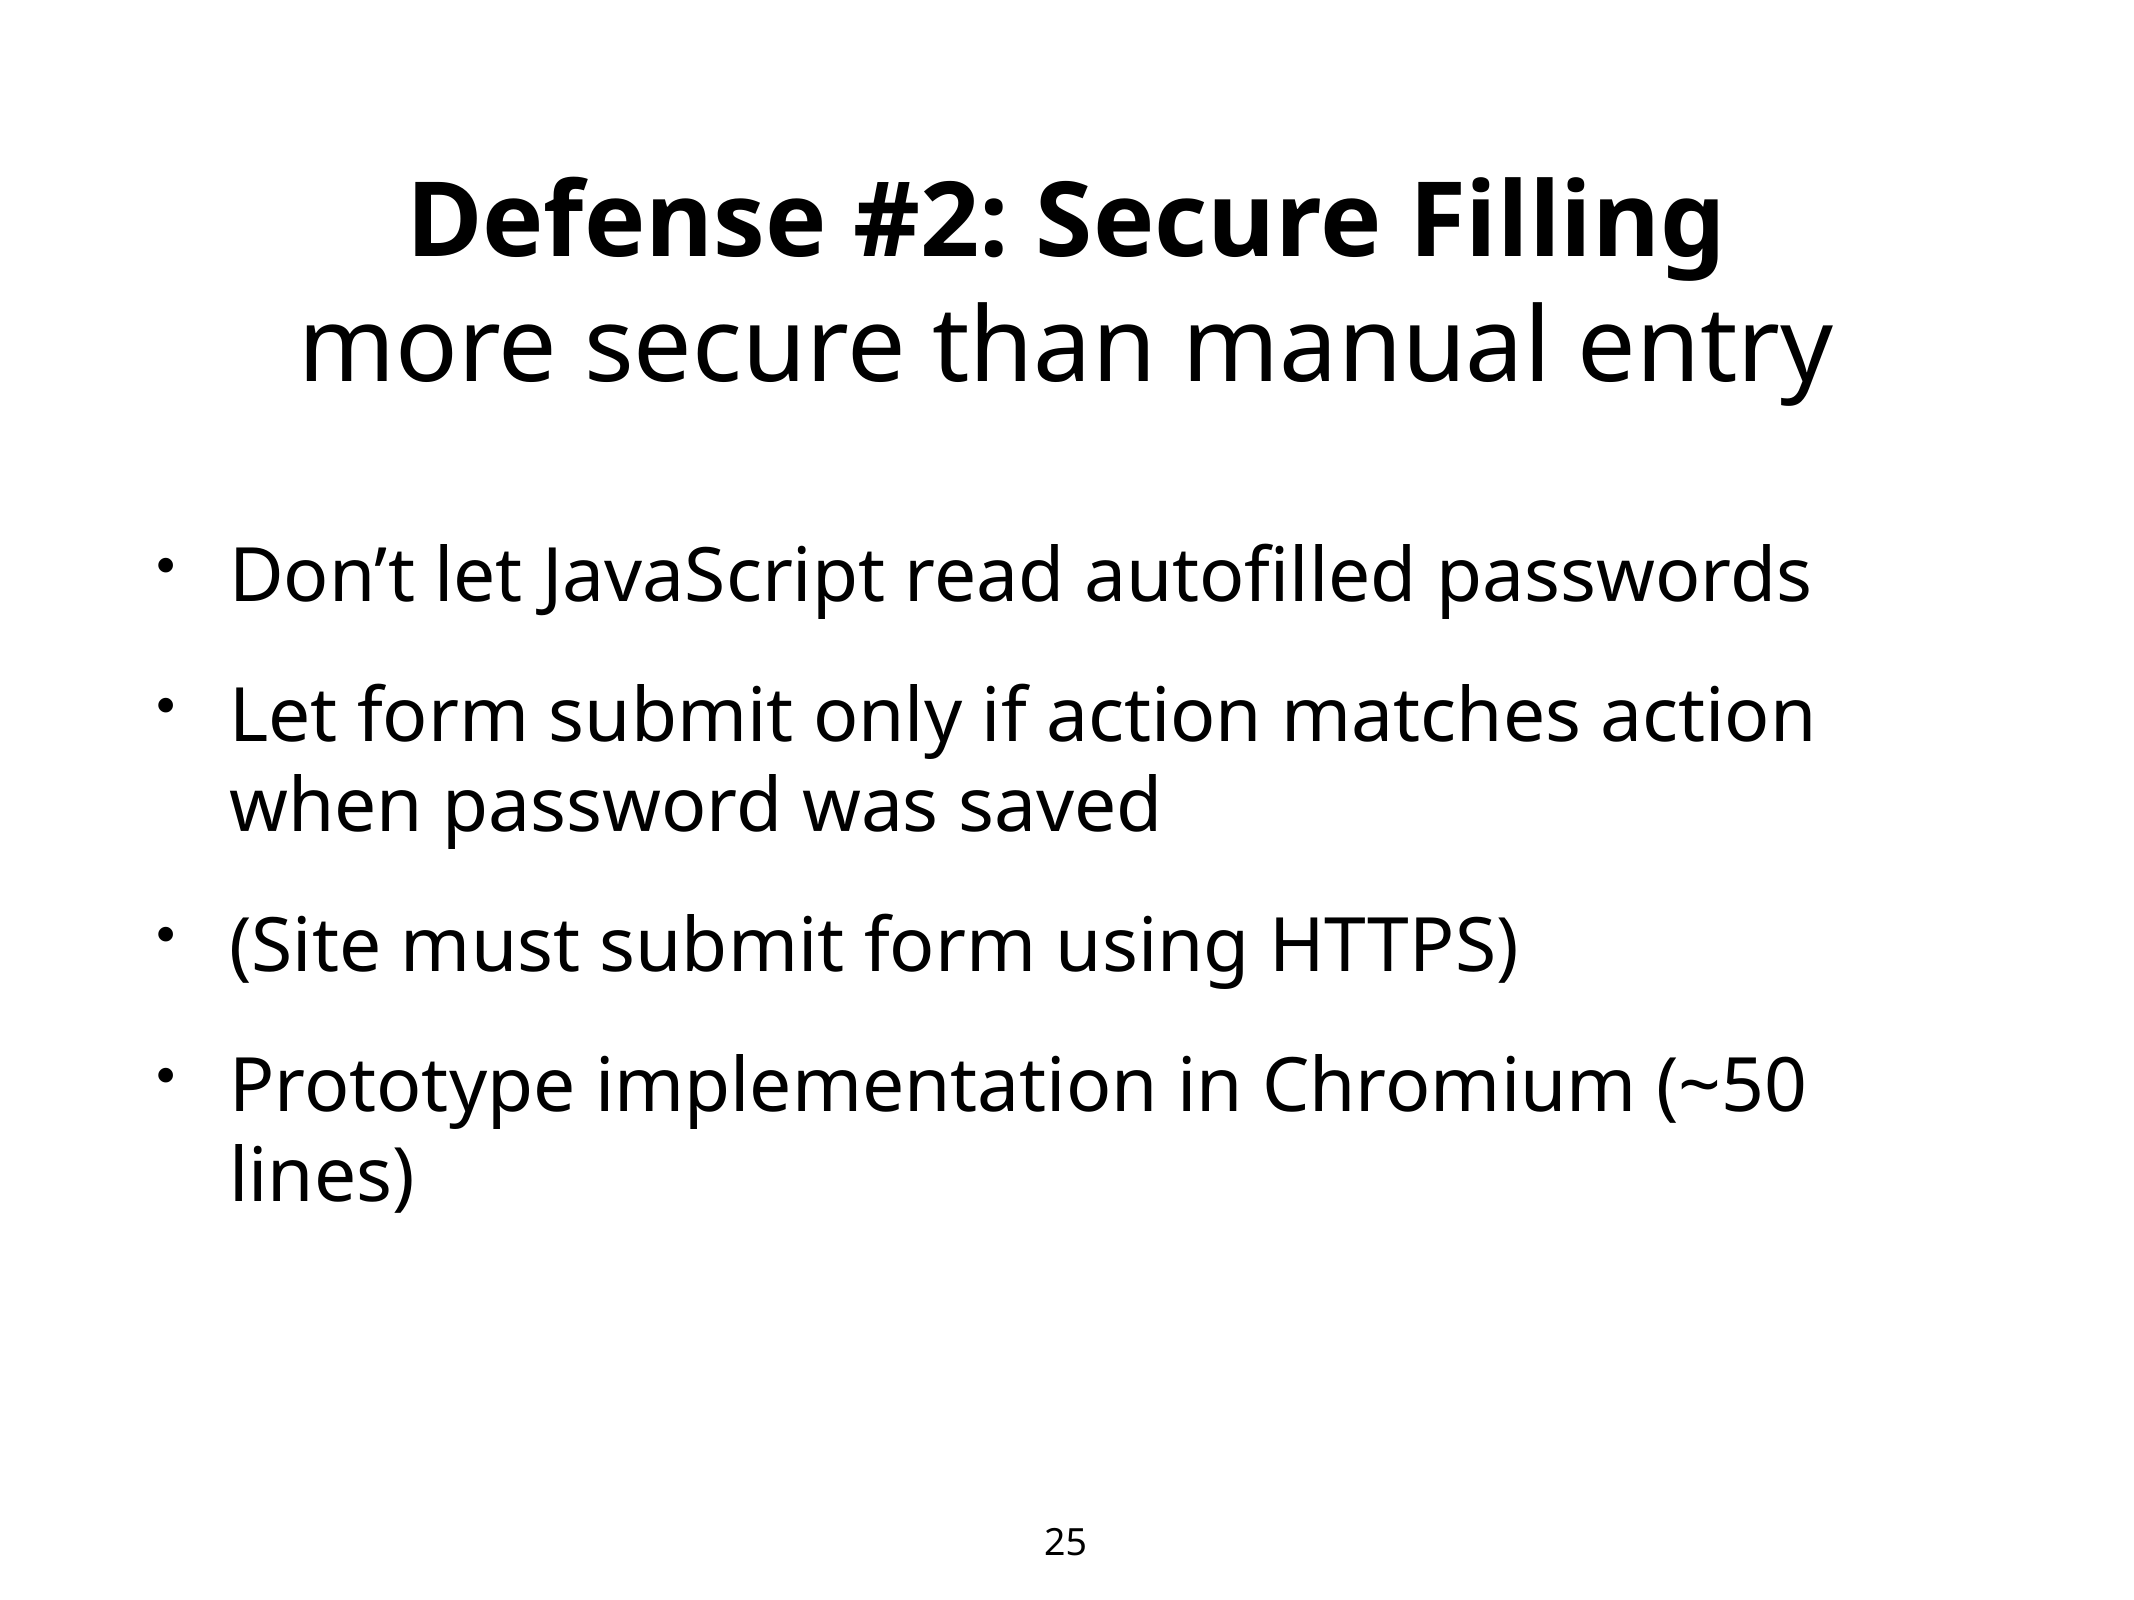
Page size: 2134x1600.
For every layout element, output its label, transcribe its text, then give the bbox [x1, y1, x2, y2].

list Don’t let JavaScript read autofilled passwords Let form submit only if action matches action when password was saved (Site must submit form using HTTPS) Prototype implementation in Chromium (~50 lines) [155, 470, 1978, 1273]
title Defense #2: Secure Filling more secure than manual entry [155, 142, 1978, 413]
slide_number 25 [1034, 1517, 1097, 1581]
